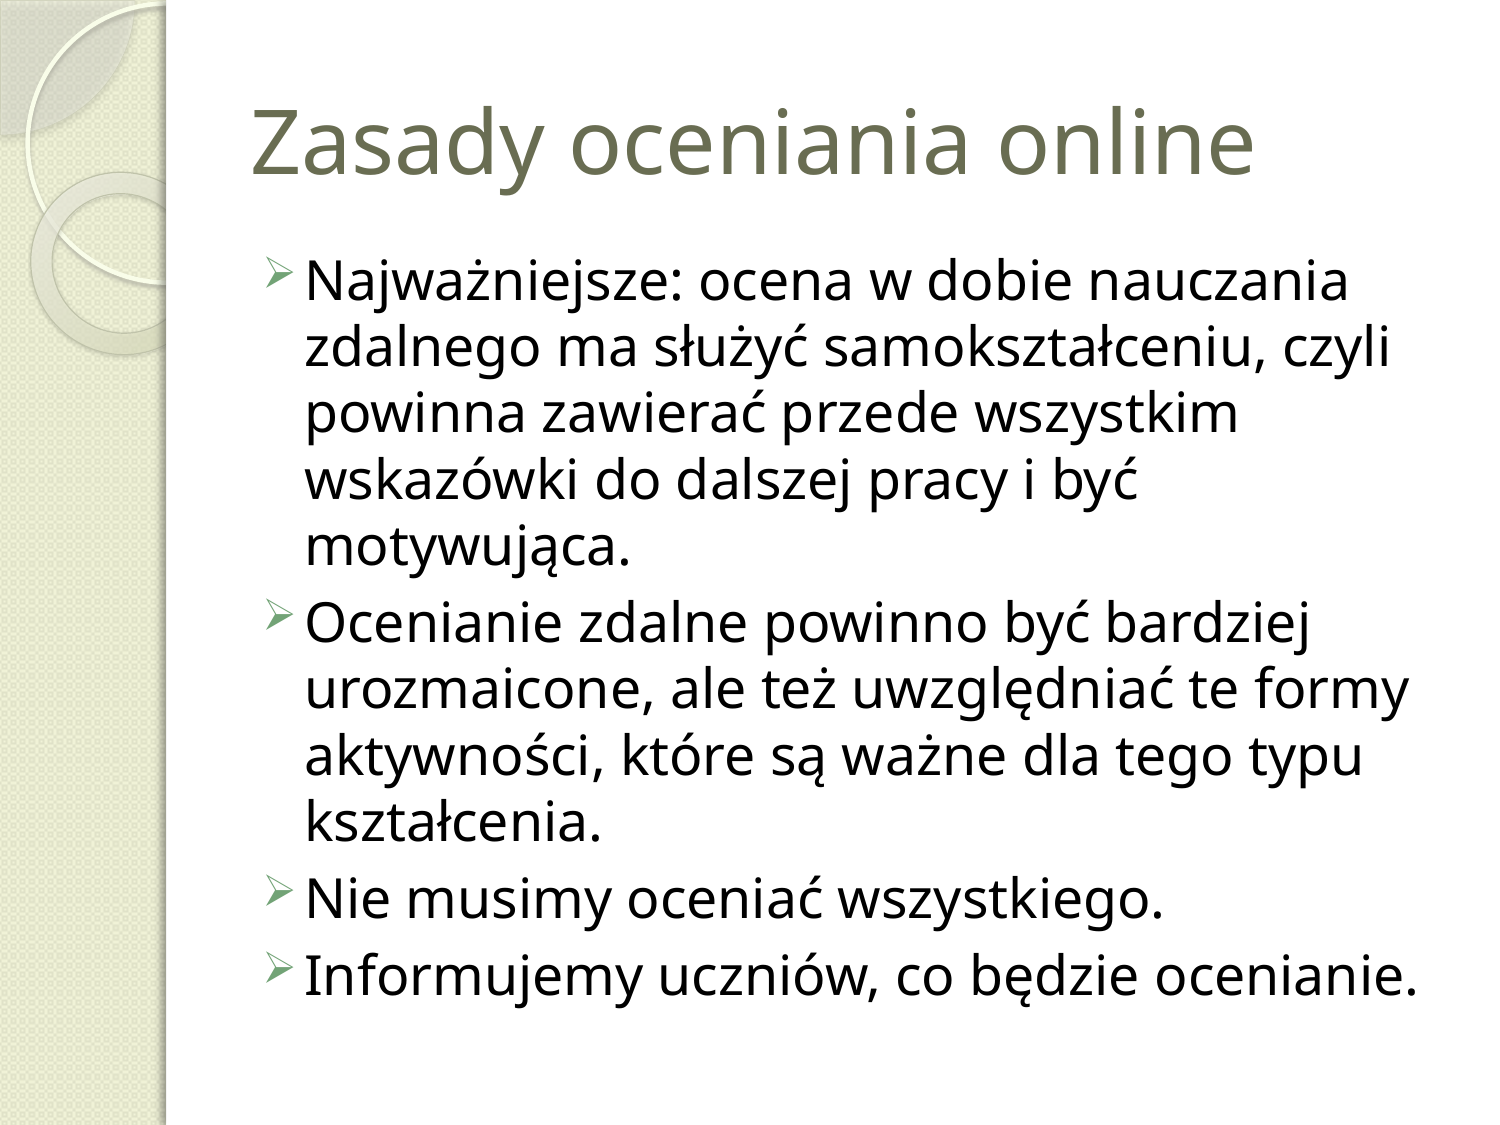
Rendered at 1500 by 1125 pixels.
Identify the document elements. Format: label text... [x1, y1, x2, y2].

title Zasady oceniania online [235, 45, 1466, 233]
list Najważniejsze: ocena w dobie nauczania zdalnego ma służyć samokształceniu, czyli powinna zawierać przede wszystkim wskazówki do dalszej pracy i być motywująca. Ocenianie zdalne powinno być bardziej urozmaicone, ale też uwzględniać te formy aktywności, które są ważne dla tego typu kształcenia. Nie musimy oceniać wszystkiego. Informujemy uczniów, co będzie ocenianie. [235, 237, 1466, 1025]
